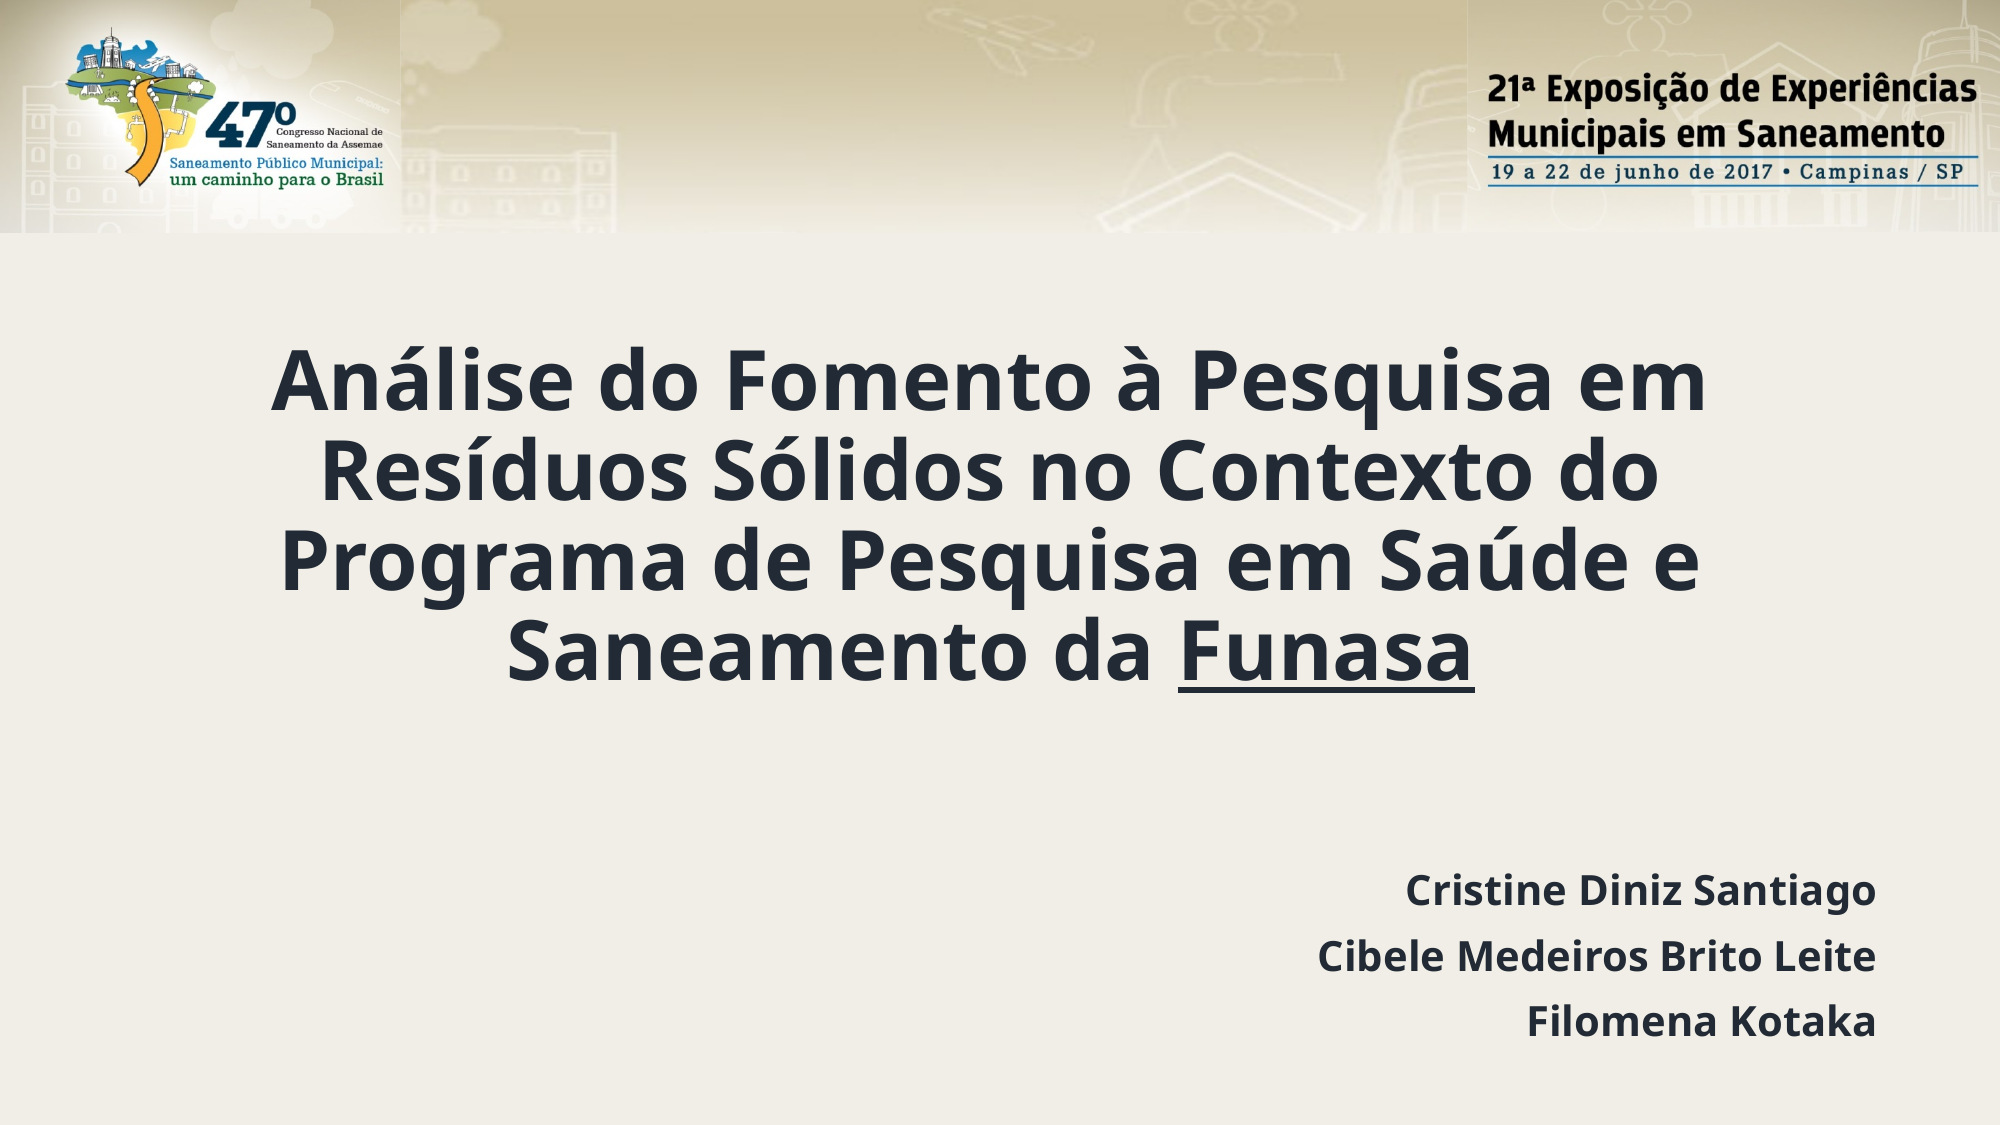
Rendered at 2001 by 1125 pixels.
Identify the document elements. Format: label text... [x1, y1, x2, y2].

subtitle Cristine Diniz Santiago Cibele Medeiros Brito Leite Filomena Kotaka [167, 861, 1904, 1069]
title Análise do Fomento à Pesquisa em Resíduos Sólidos no Contexto do Programa de Pesquisa em Saúde e Saneamento da Funasa [240, 301, 1741, 736]
picture [0, 0, 2000, 233]
